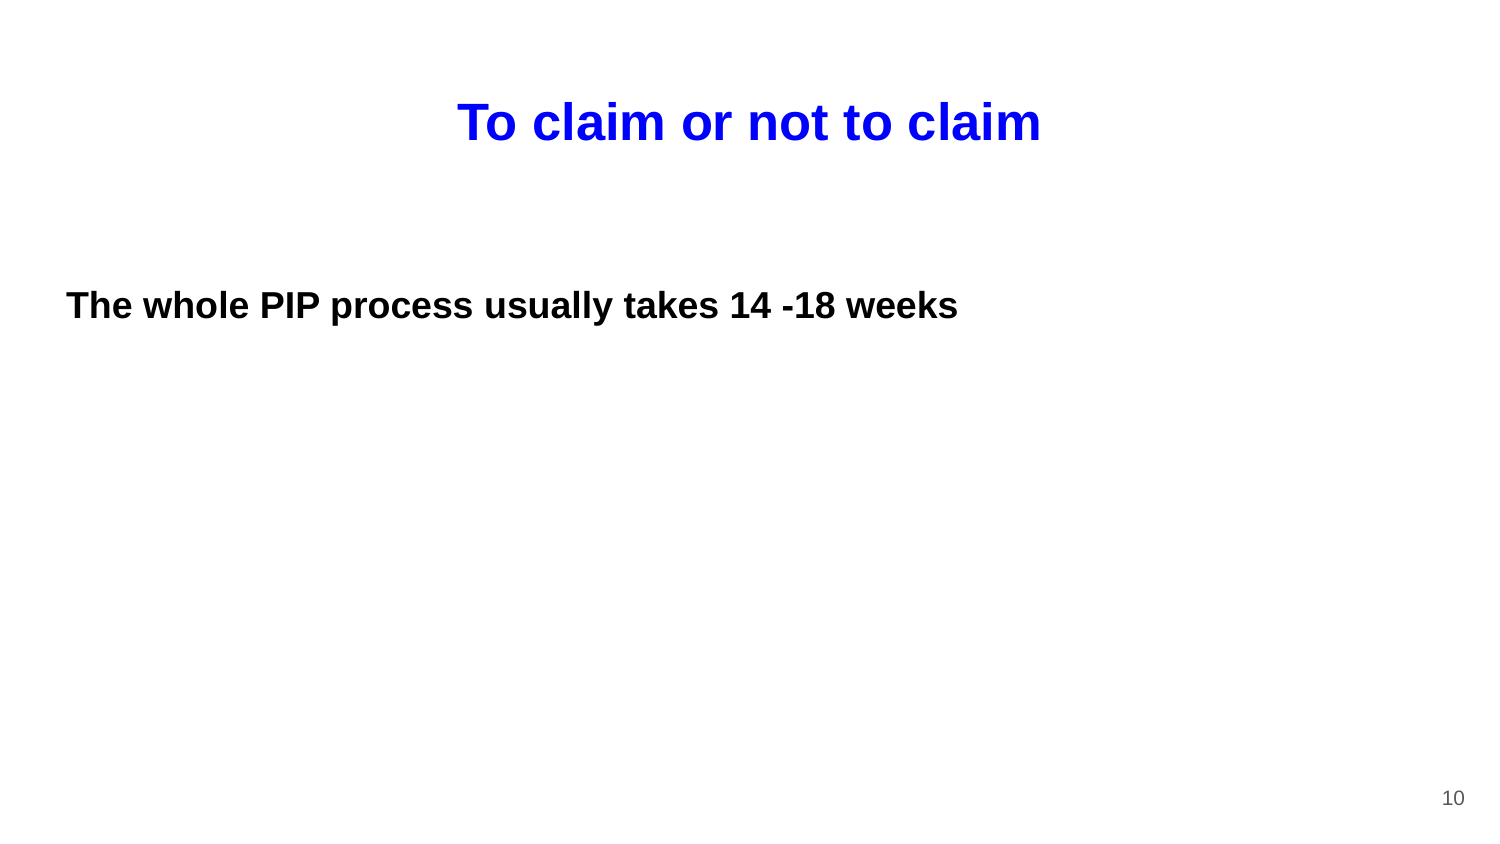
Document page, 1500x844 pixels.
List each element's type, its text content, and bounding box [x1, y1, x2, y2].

title To claim or not to claim [51, 72, 1449, 167]
slide_number 10 [1389, 764, 1480, 830]
list The whole PIP process usually takes 14 -18 weeks [51, 189, 1449, 750]
